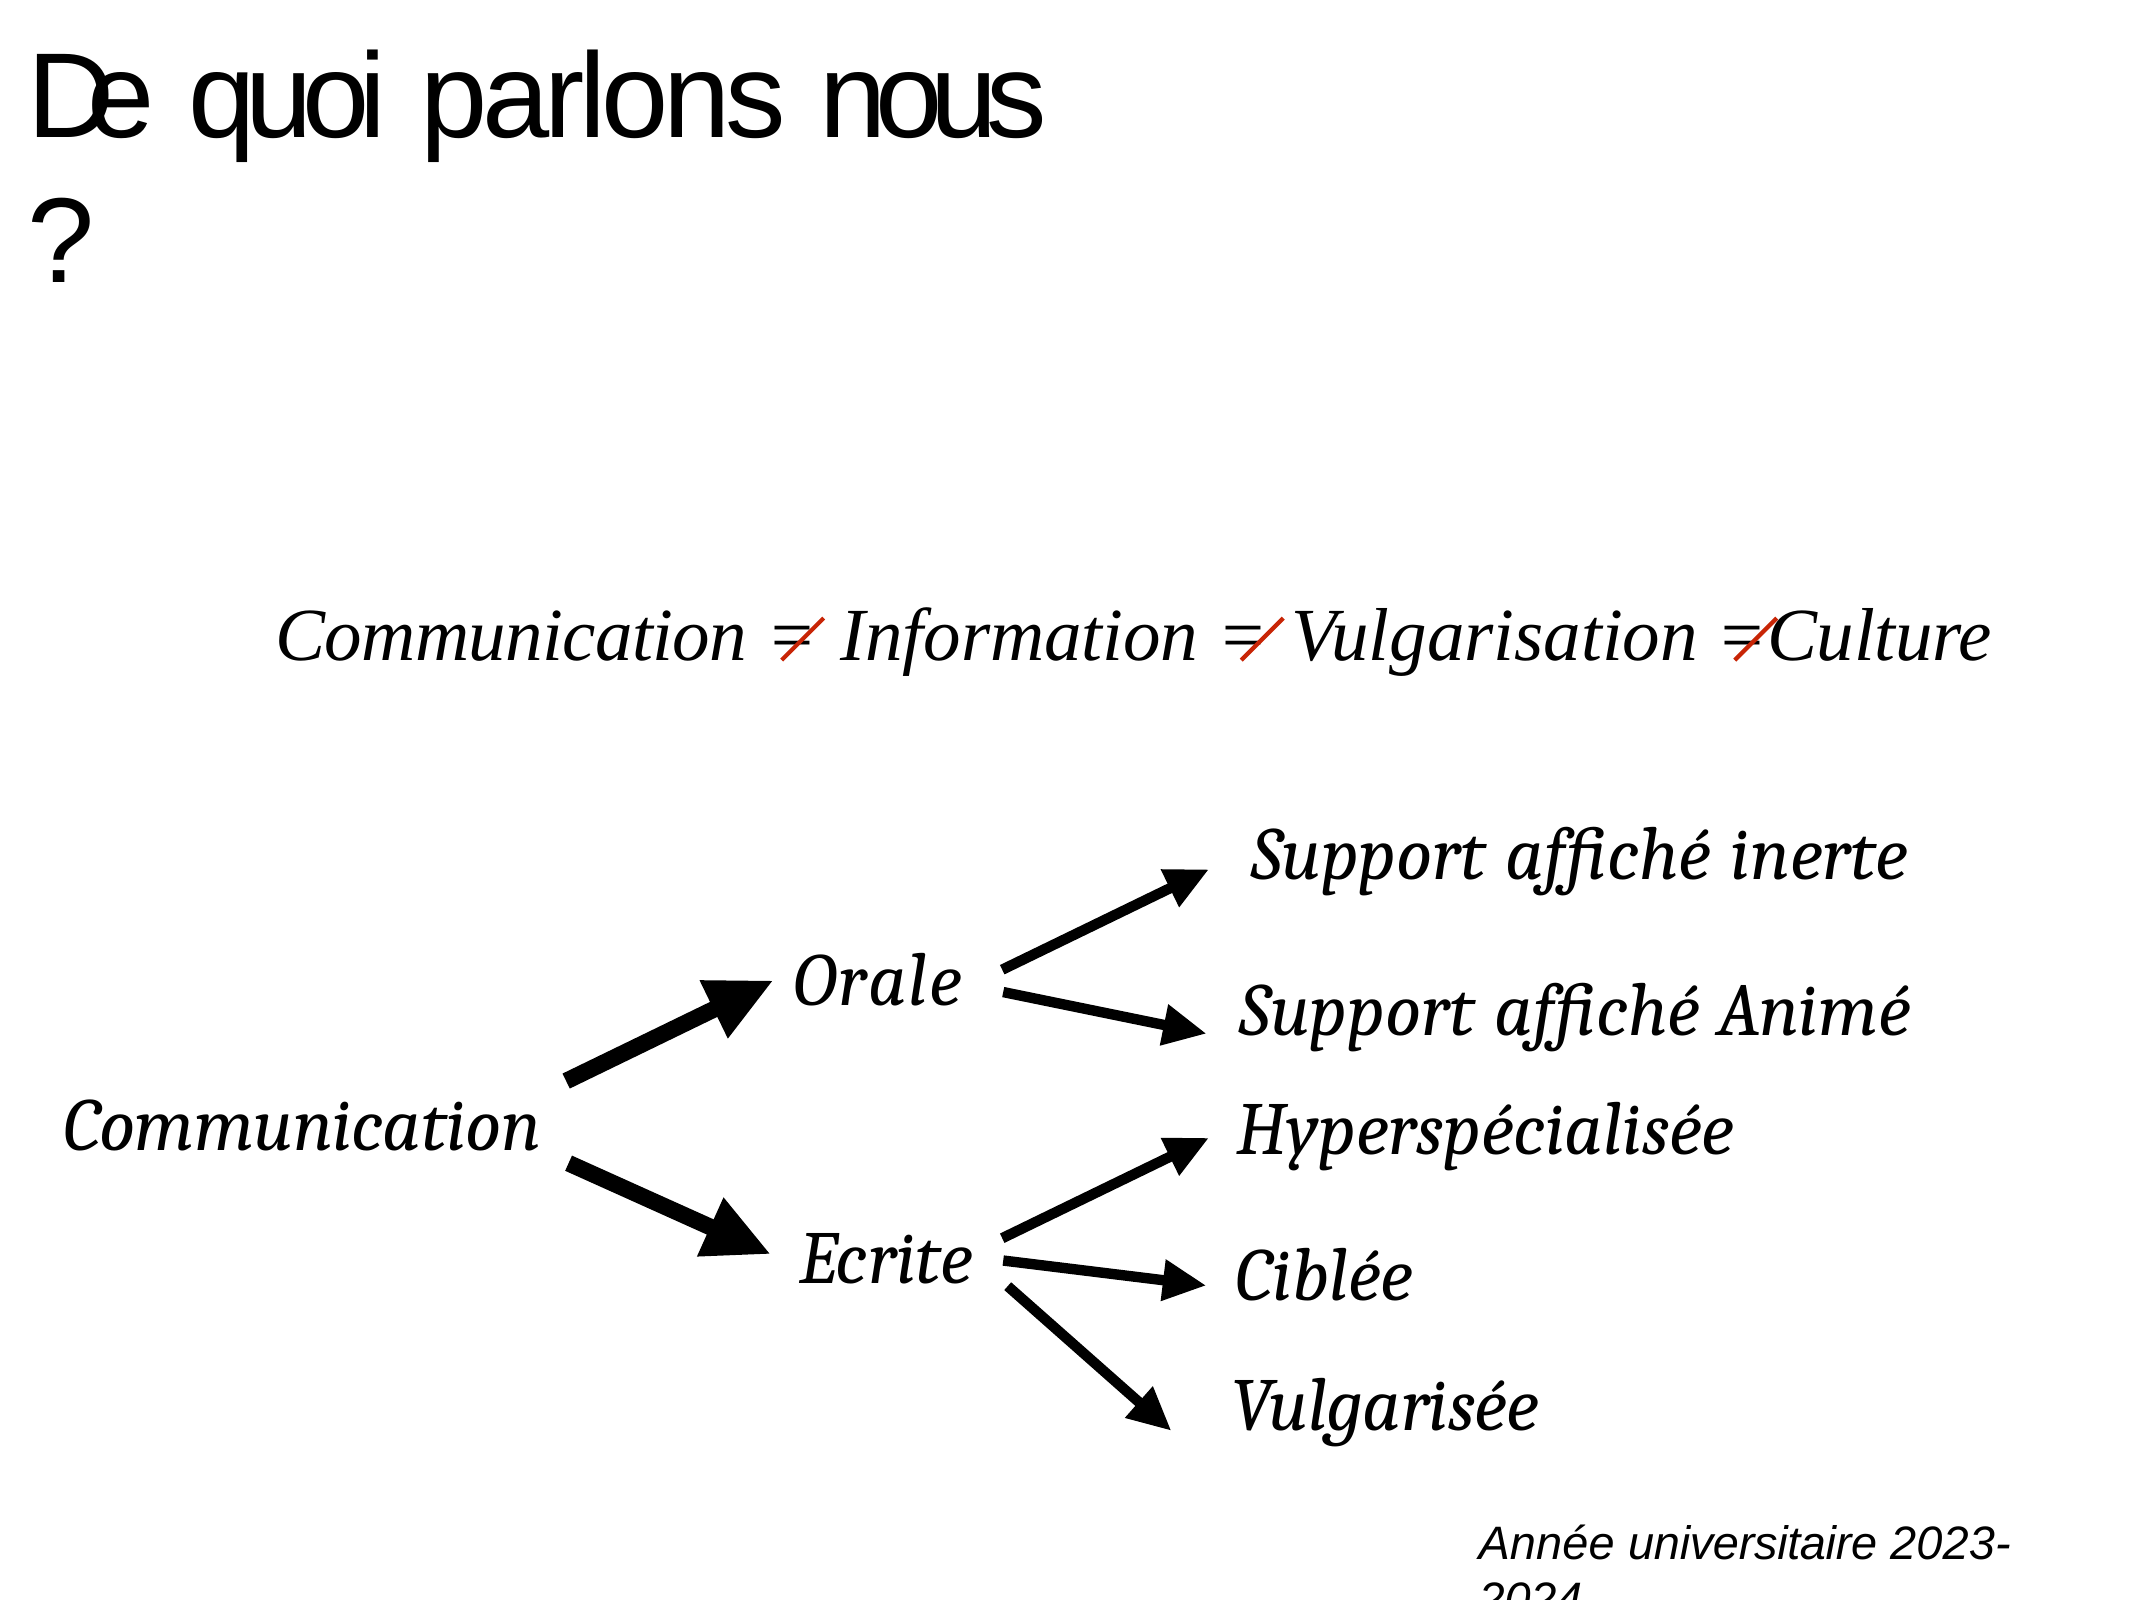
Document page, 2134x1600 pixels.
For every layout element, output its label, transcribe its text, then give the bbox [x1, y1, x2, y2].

text_box Support affiché inerte Support affiché Animé Hyperspécialisée Ciblée Vulgarisée [1229, 802, 1942, 1446]
text_box Communication [61, 1073, 555, 1166]
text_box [997, 986, 1206, 1046]
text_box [996, 868, 1209, 976]
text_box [559, 1154, 770, 1257]
text_box Ecrite [797, 1206, 989, 1299]
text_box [557, 979, 773, 1090]
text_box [996, 1137, 1209, 1244]
title De quoi parlons nous ? [25, 14, 1072, 307]
text_box Orale [791, 928, 978, 1021]
footer Année universitaire 2023-2024 [1476, 1512, 2113, 1600]
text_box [997, 1255, 1206, 1431]
text_box Communication = Information = Vulgarisation =Culture [272, 583, 2014, 676]
